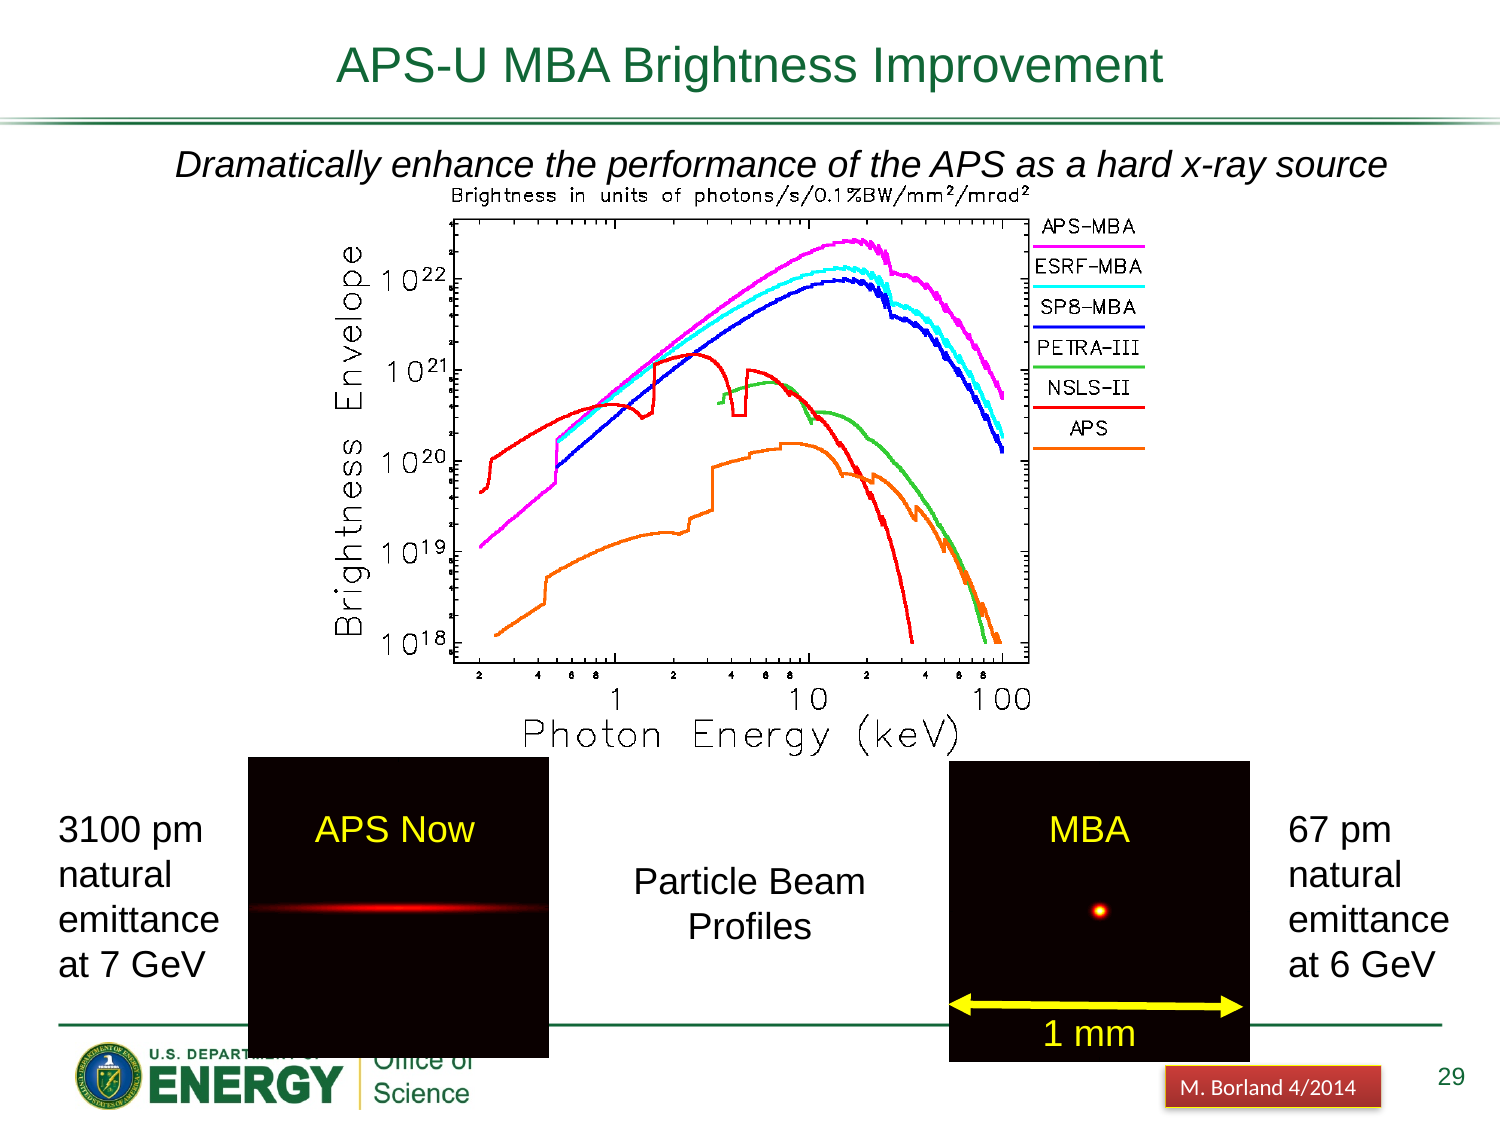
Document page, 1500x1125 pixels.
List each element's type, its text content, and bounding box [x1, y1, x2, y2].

text_box 3100 pm natural emittance at 7 GeV [43, 797, 236, 980]
text_box Dramatically enhance the performance of the APS as a hard x-ray source [96, 132, 1468, 238]
slide_number 29 [1421, 1045, 1482, 1105]
text_box 67 pm natural emittance at 6 GeV [1273, 797, 1466, 980]
text_box M. Borland 4/2014 [1165, 1065, 1382, 1108]
text_box Particle Beam Profiles [618, 849, 882, 955]
text_box APS-U MBA Brightness Improvement [75, 10, 1425, 116]
picture [0, 0, 1500, 1125]
